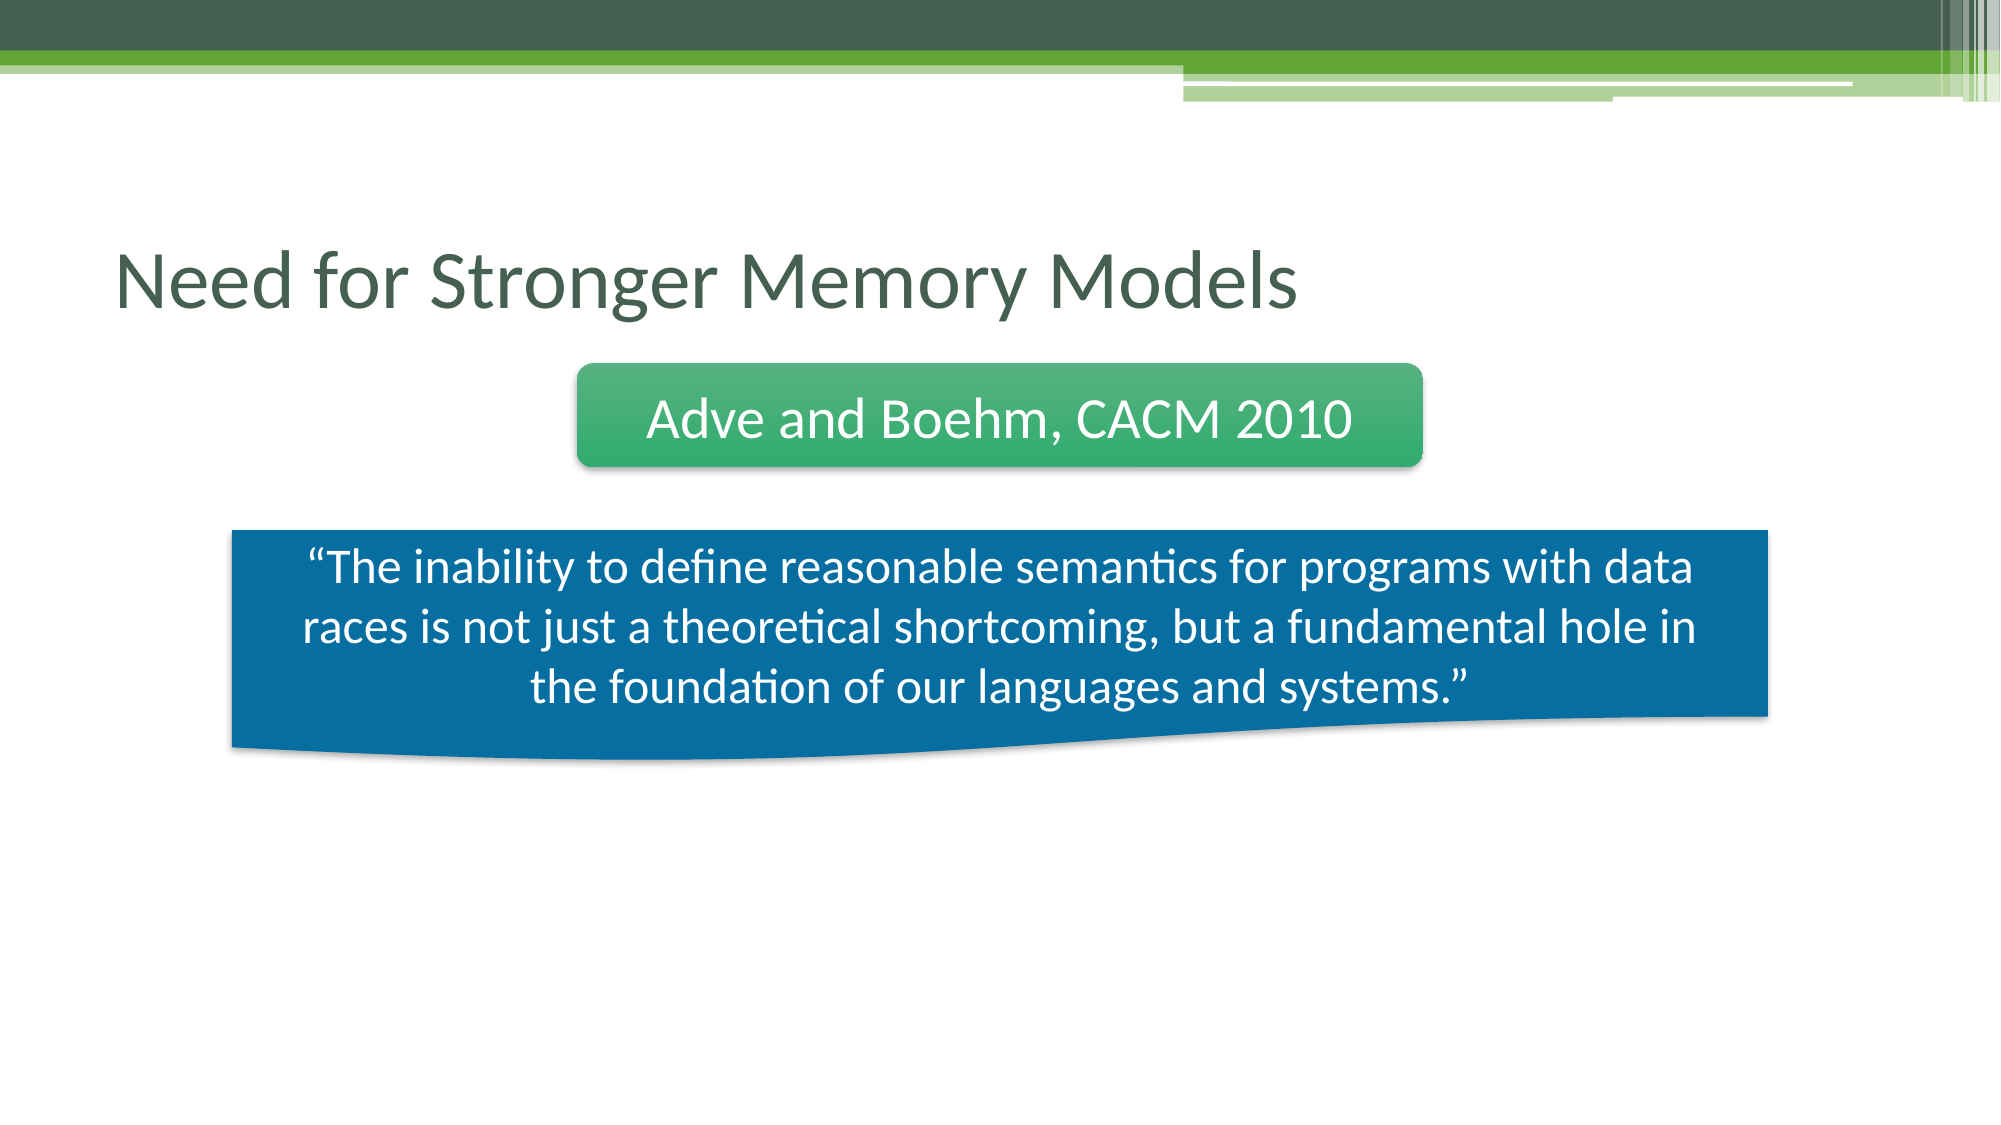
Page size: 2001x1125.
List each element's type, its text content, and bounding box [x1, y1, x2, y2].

title Need for Stronger Memory Models [99, 187, 1900, 363]
text_box Adve and Boehm, CACM 2010 [576, 362, 1424, 468]
text_box “The inability to define reasonable semantics for programs with data races is not just a theoretical shortcoming, but a fundamental hole in the foundation of our languages and systems.” [230, 529, 1769, 761]
